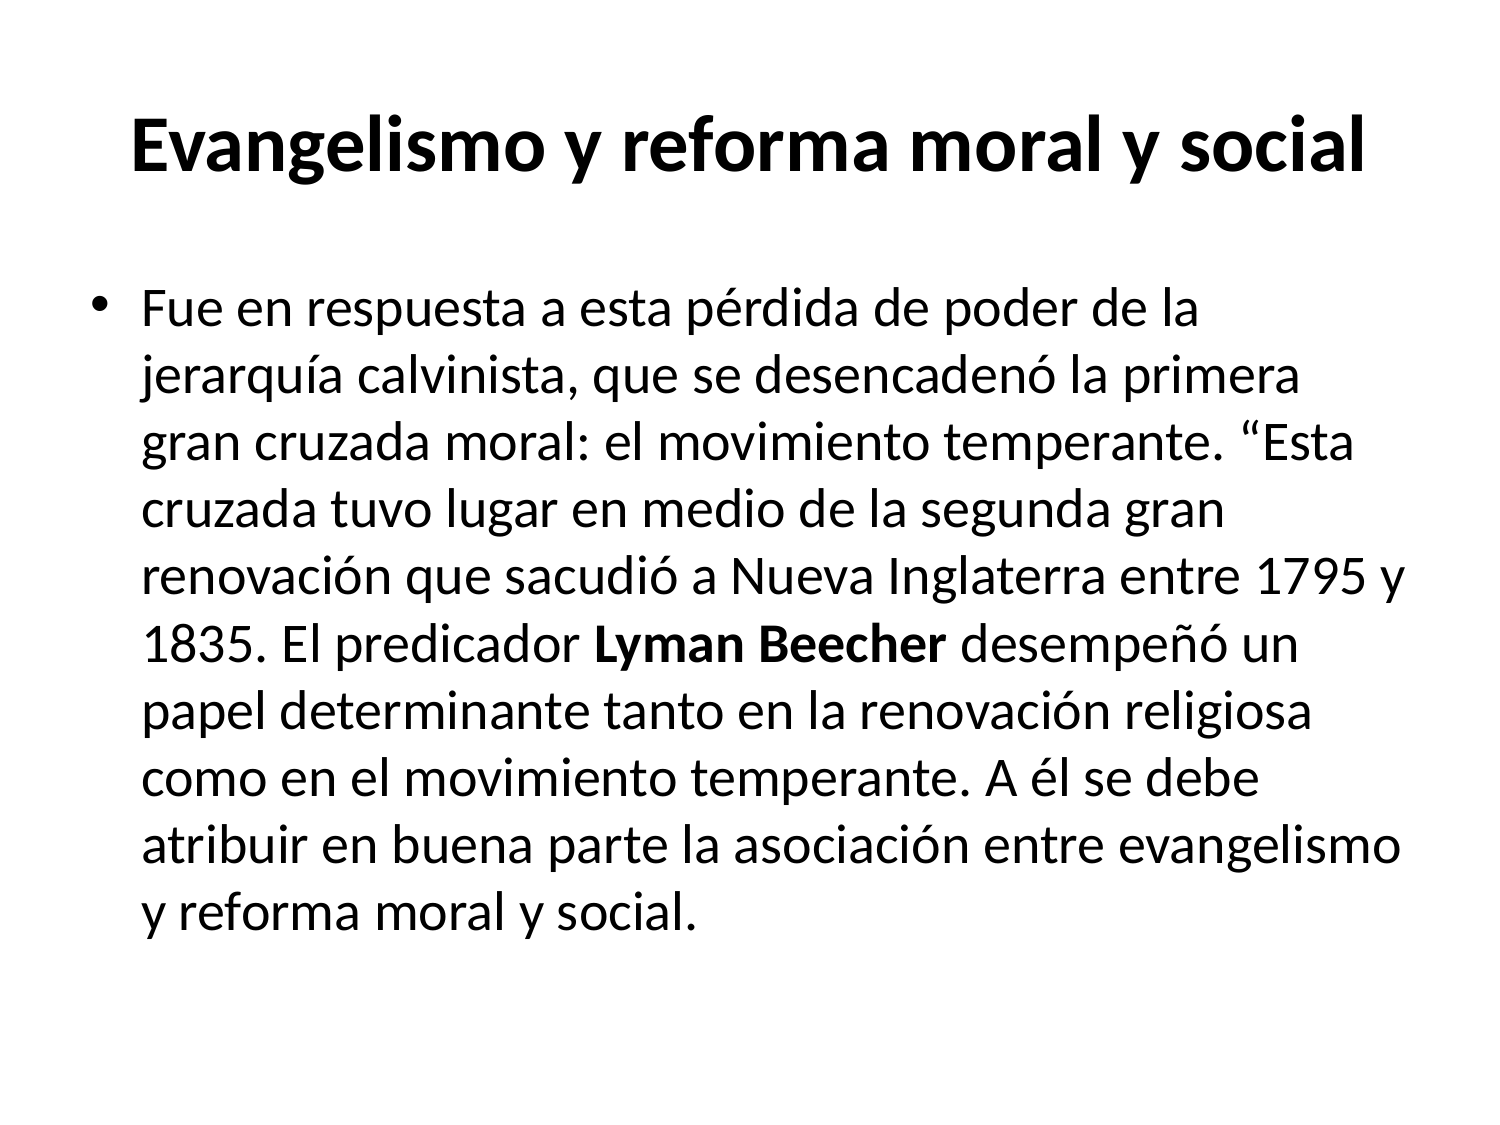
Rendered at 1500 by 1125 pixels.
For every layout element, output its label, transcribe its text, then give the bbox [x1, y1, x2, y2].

title Evangelismo y reforma moral y social [75, 45, 1425, 233]
list Fue en respuesta a esta pérdida de poder de la jerarquía calvinista, que se desencadenó la primera gran cruzada moral: el movimiento temperante. “Esta cruzada tuvo lugar en medio de la segunda gran renovación que sacudió a Nueva Inglaterra entre 1795 y 1835. El predicador Lyman Beecher desempeñó un papel determinante tanto en la renovación religiosa como en el movimiento temperante. A él se debe atribuir en buena parte la asociación entre evangelismo y reforma moral y social. [75, 262, 1425, 1005]
